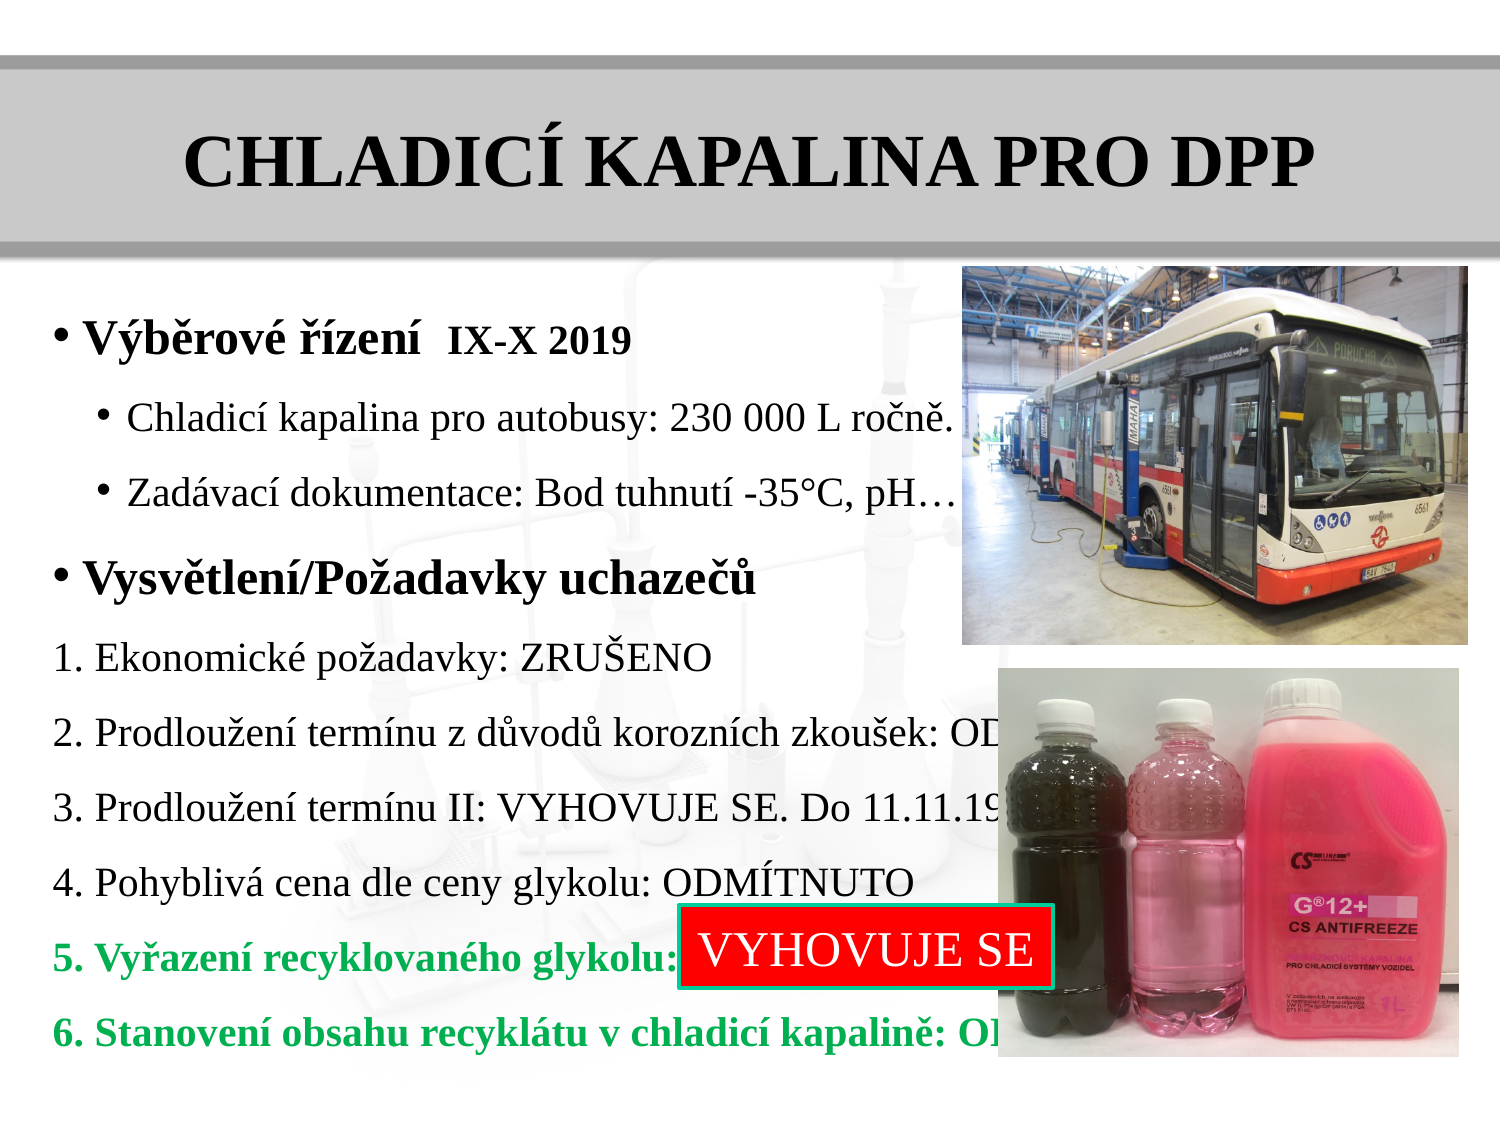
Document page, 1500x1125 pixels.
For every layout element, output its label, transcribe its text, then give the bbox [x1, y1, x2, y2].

text_box VYHOVUJE SE [677, 903, 992, 990]
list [997, 668, 1459, 1057]
picture [0, 0, 1500, 1125]
text_box Výběrové řízení IX-X 2019 Chladicí kapalina pro autobusy: 230 000 L ročně. Zadávací dokumentace: Bod tuhnutí -35°C, pH… Vysvětlení/Požadavky uchazečů 1. Ekonomické požadavky: ZRUŠENO 2. Prodloužení termínu z důvodů korozních zkoušek: ODMÍTNUTO 3. Prodloužení termínu II: VYHOVUJE SE. Do 11.11.19 4. Pohyblivá cena dle ceny glykolu: ODMÍTNUTO 5. Vyřazení recyklovaného glykolu: 6. Stanovení obsahu recyklátu v chladicí kapalině: ODMÍTNUTO [38, 267, 1468, 1062]
title CHLADICÍ KAPALINA PRO DPP [112, 62, 1388, 250]
